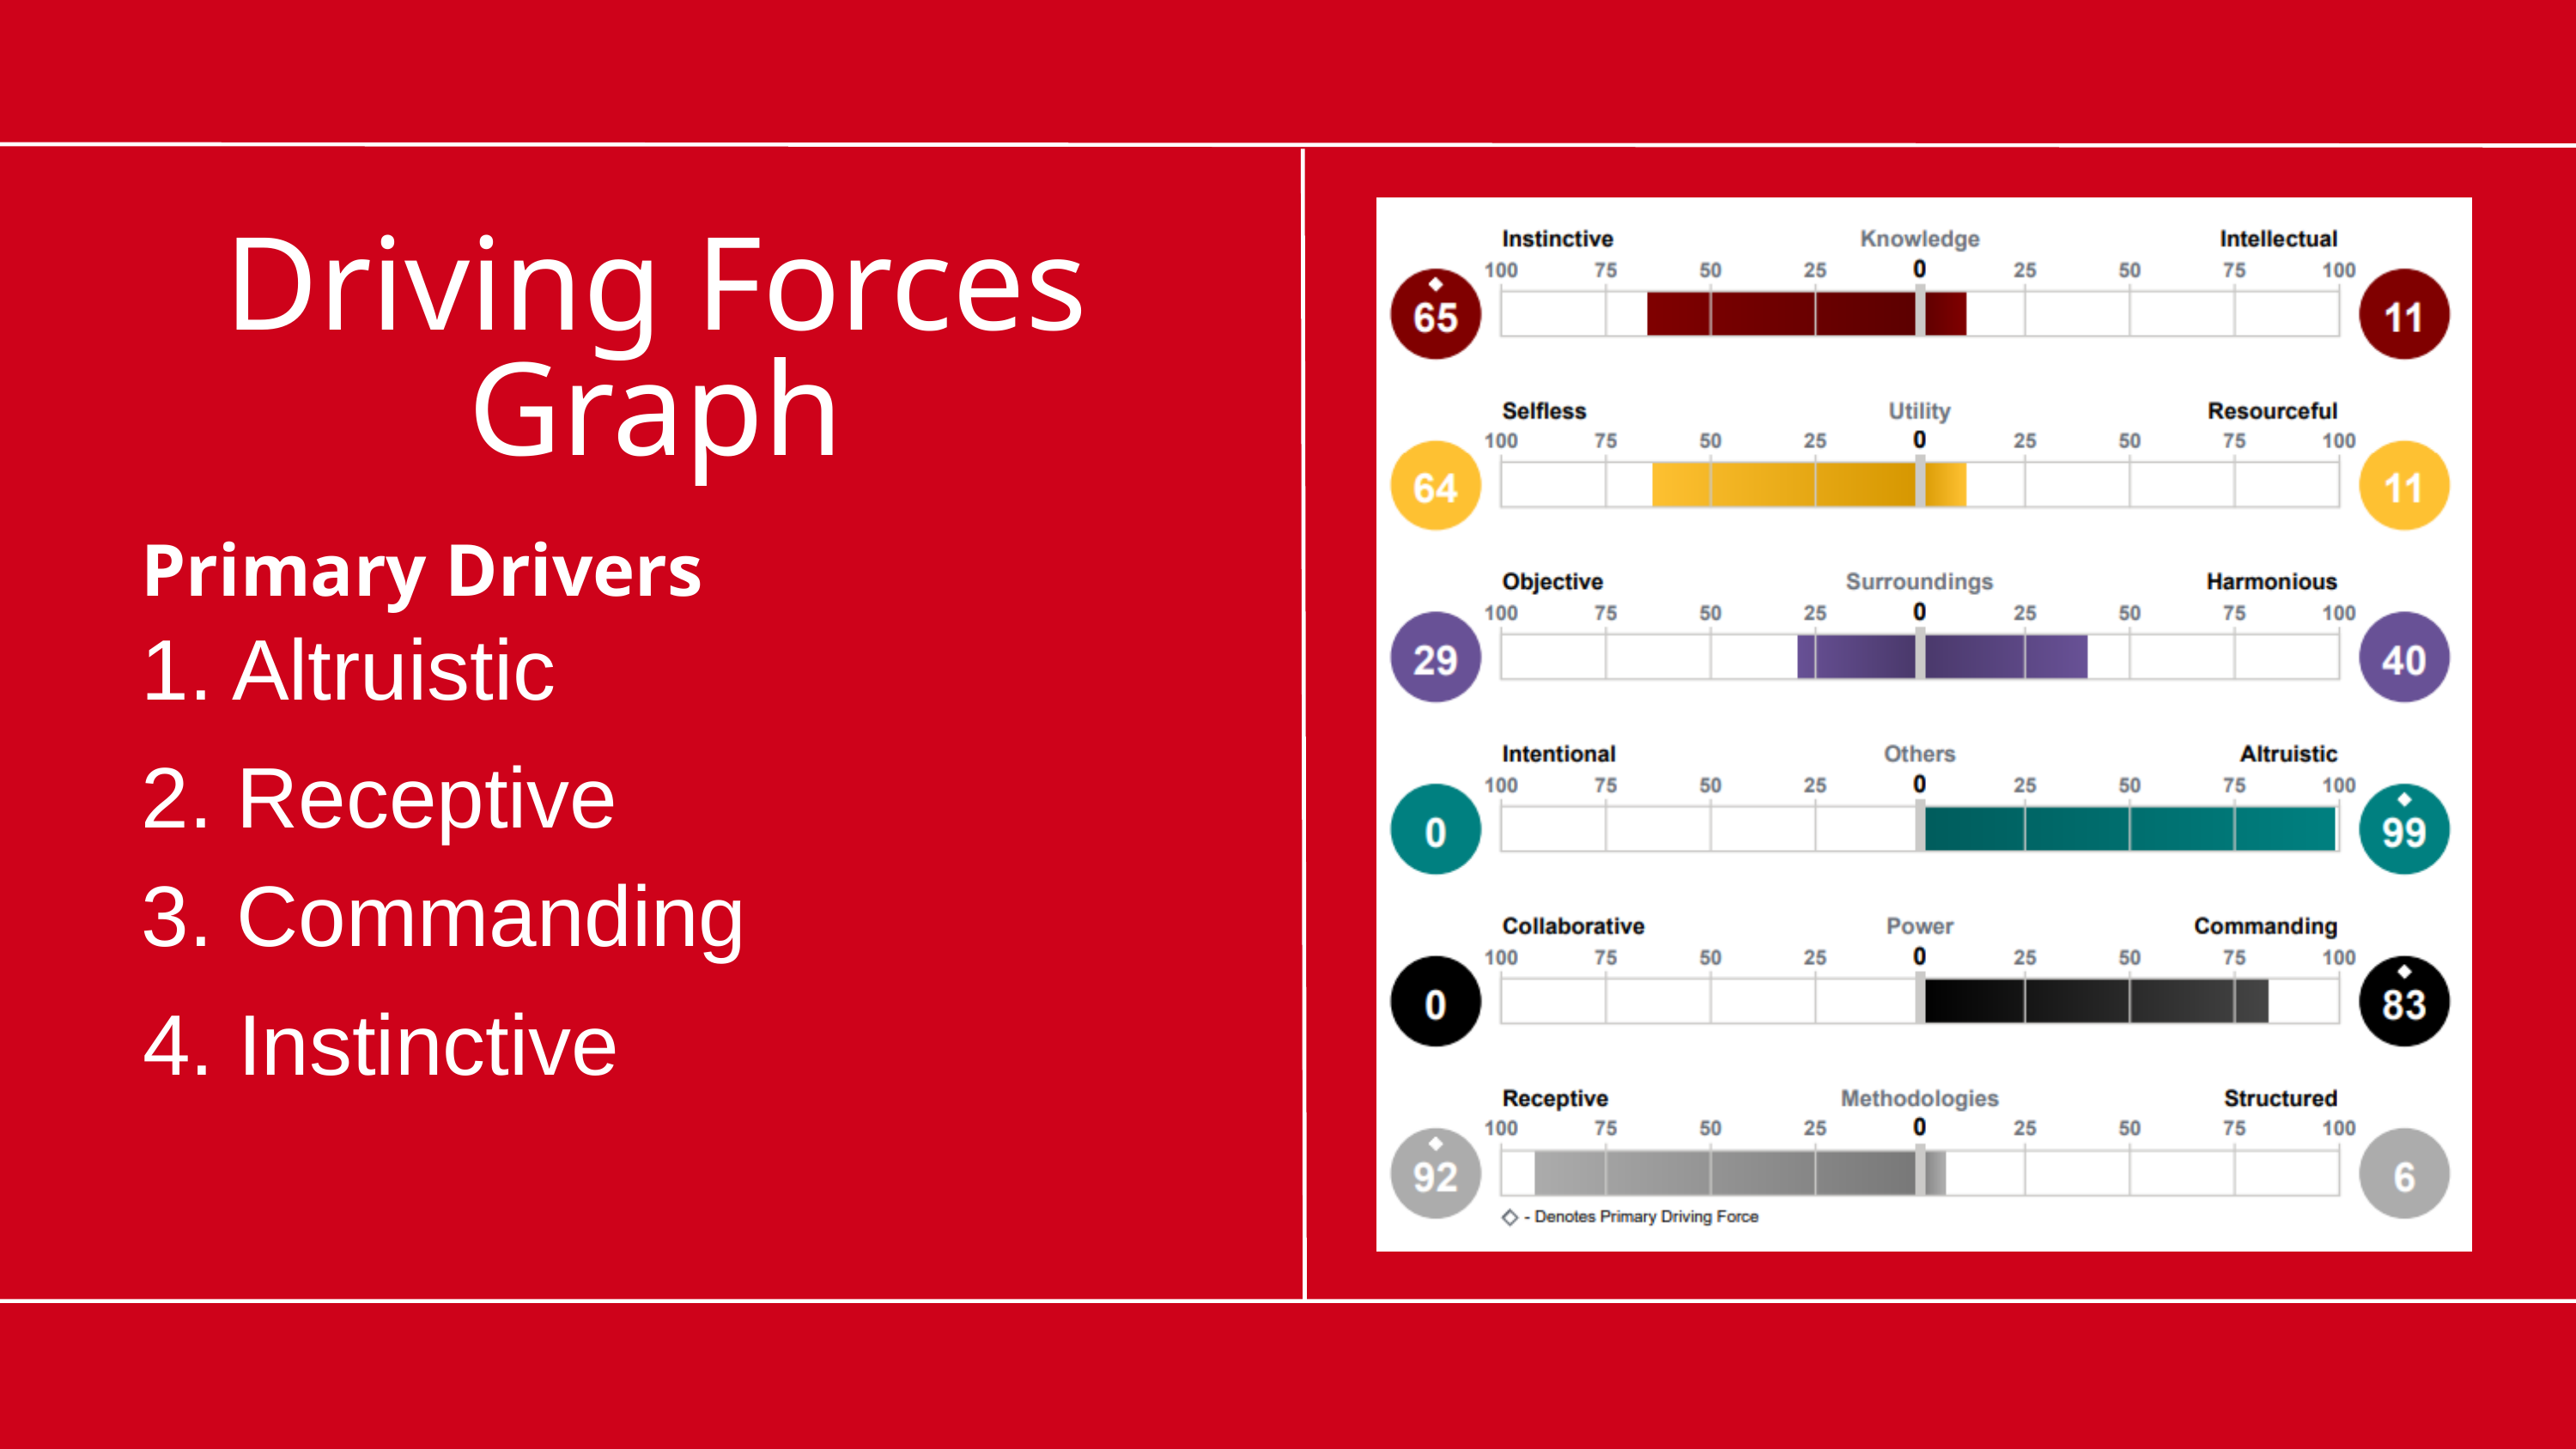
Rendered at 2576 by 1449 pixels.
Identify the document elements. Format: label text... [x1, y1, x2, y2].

text_box 2. Receptive [129, 736, 912, 852]
text_box 3. Commanding [129, 853, 1042, 970]
text_box 1. Altruistic [129, 608, 1336, 724]
text_box 4. Instinctive [130, 982, 1219, 1099]
picture [1376, 197, 2472, 1252]
text_box Driving Forces Graph [128, 230, 1184, 482]
text_box Primary Drivers [129, 518, 1016, 608]
